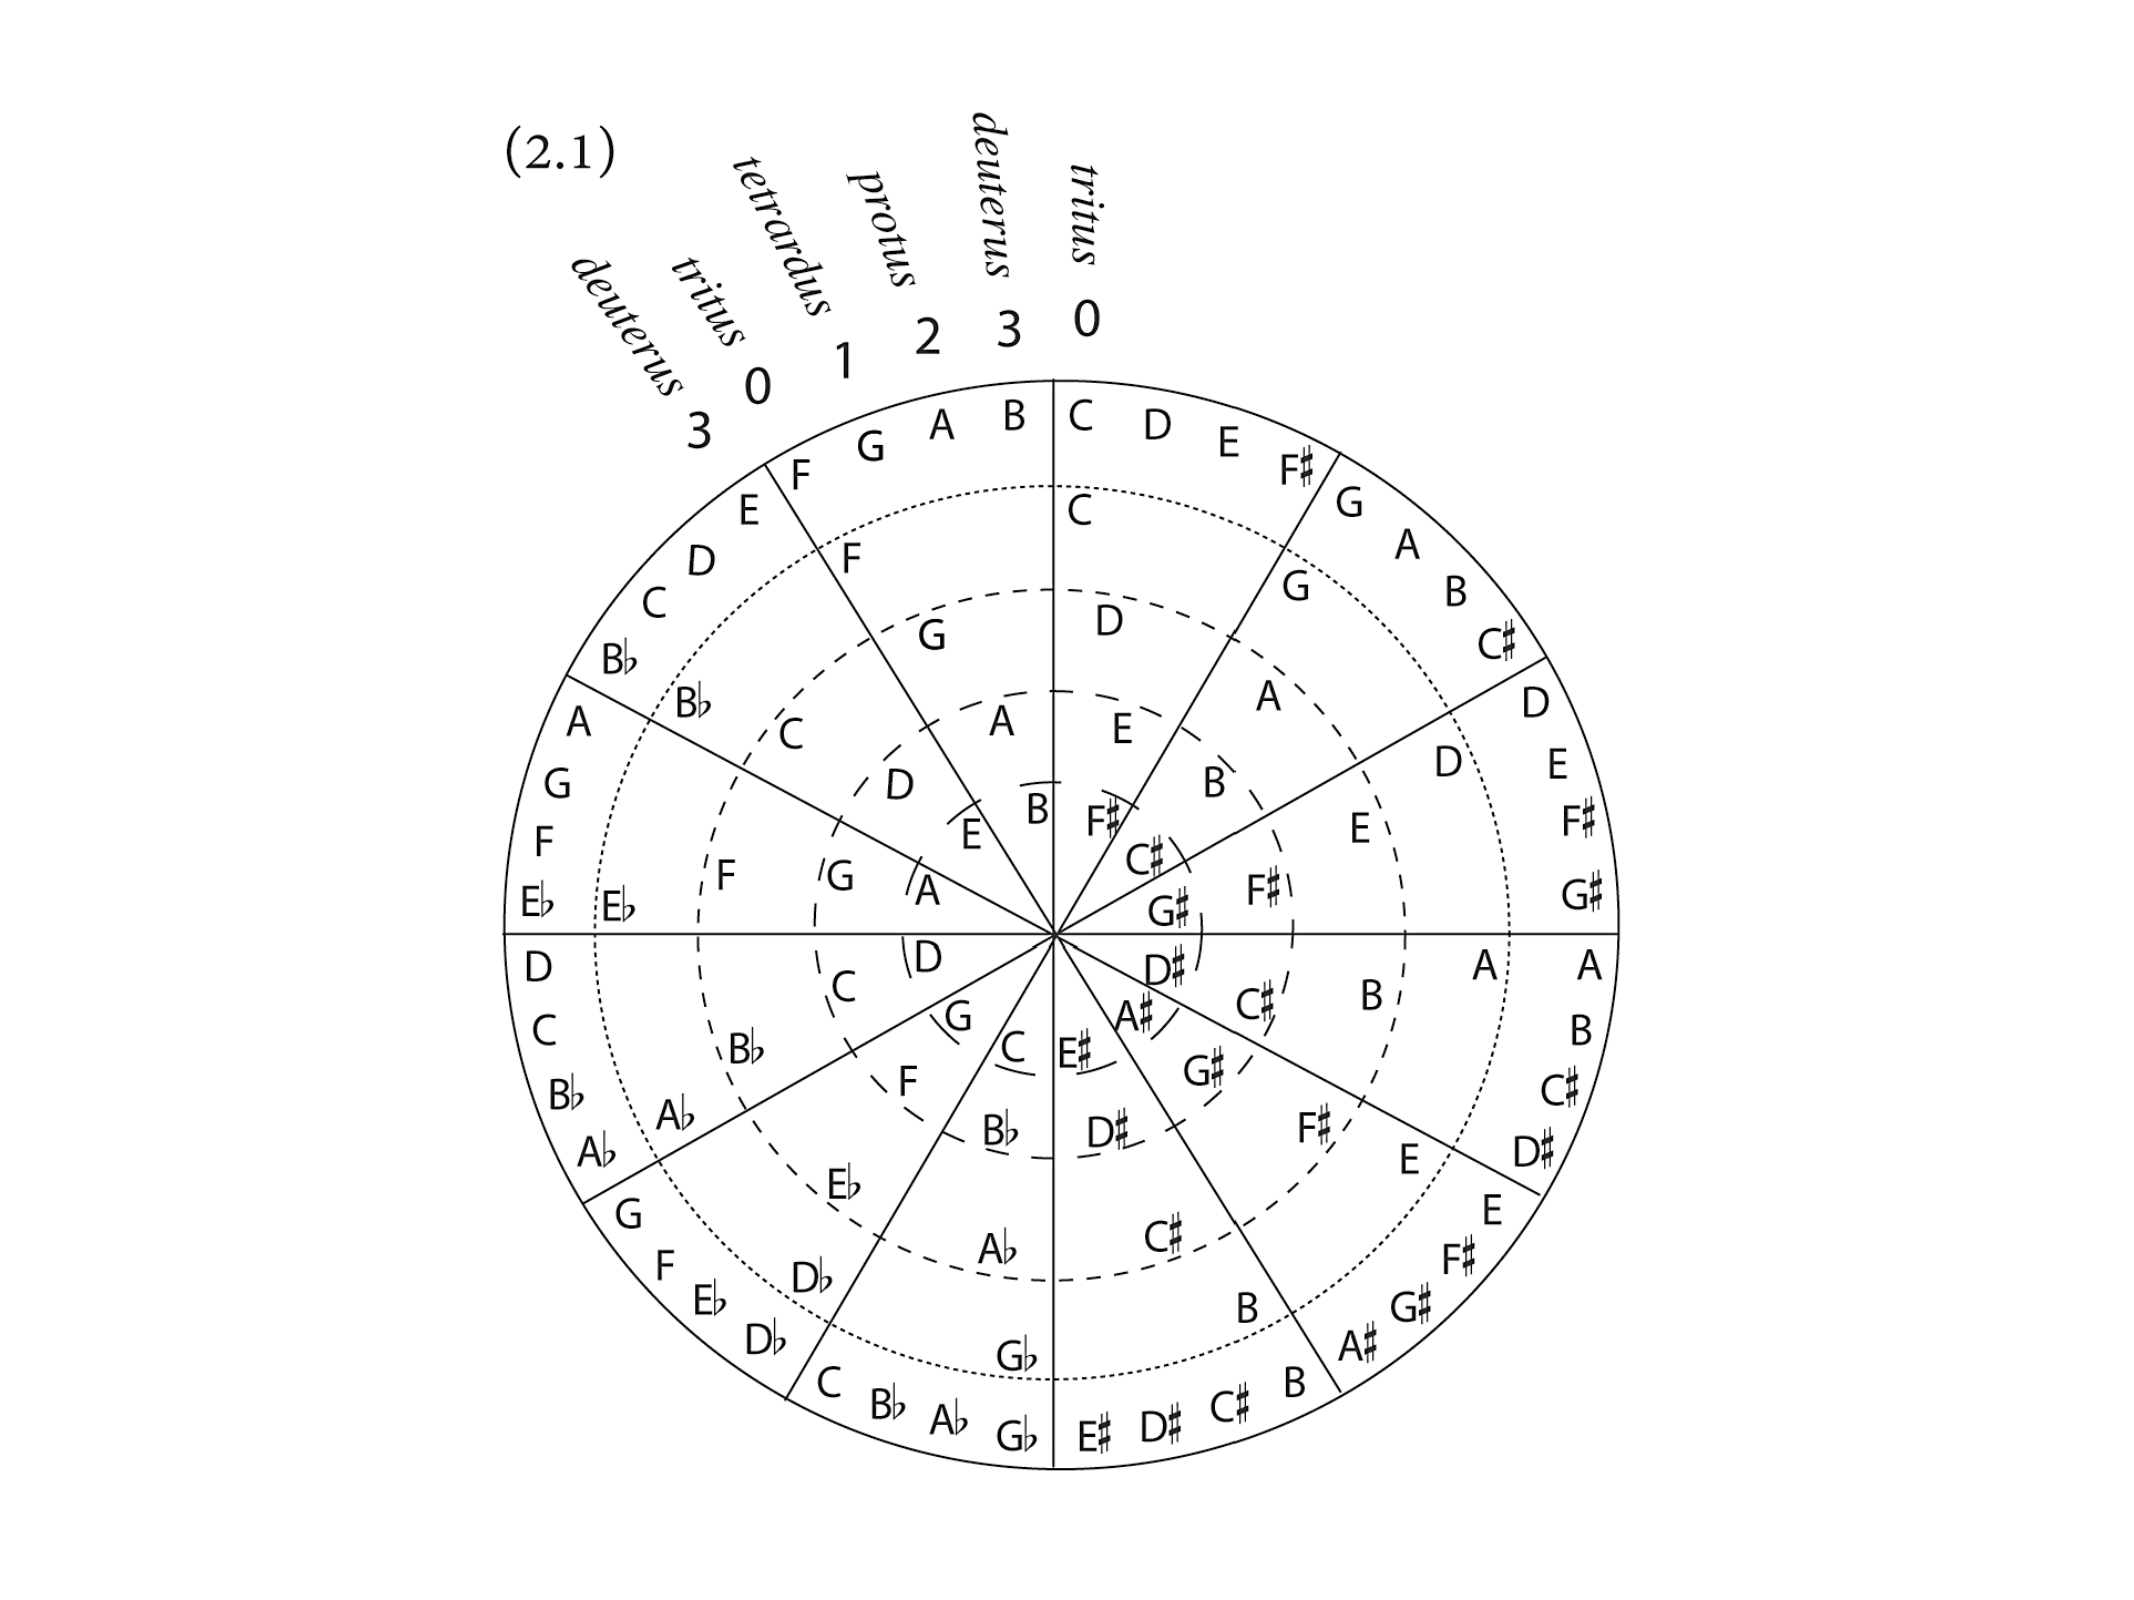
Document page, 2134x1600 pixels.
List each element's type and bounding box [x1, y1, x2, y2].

picture [240, 16, 1644, 1512]
